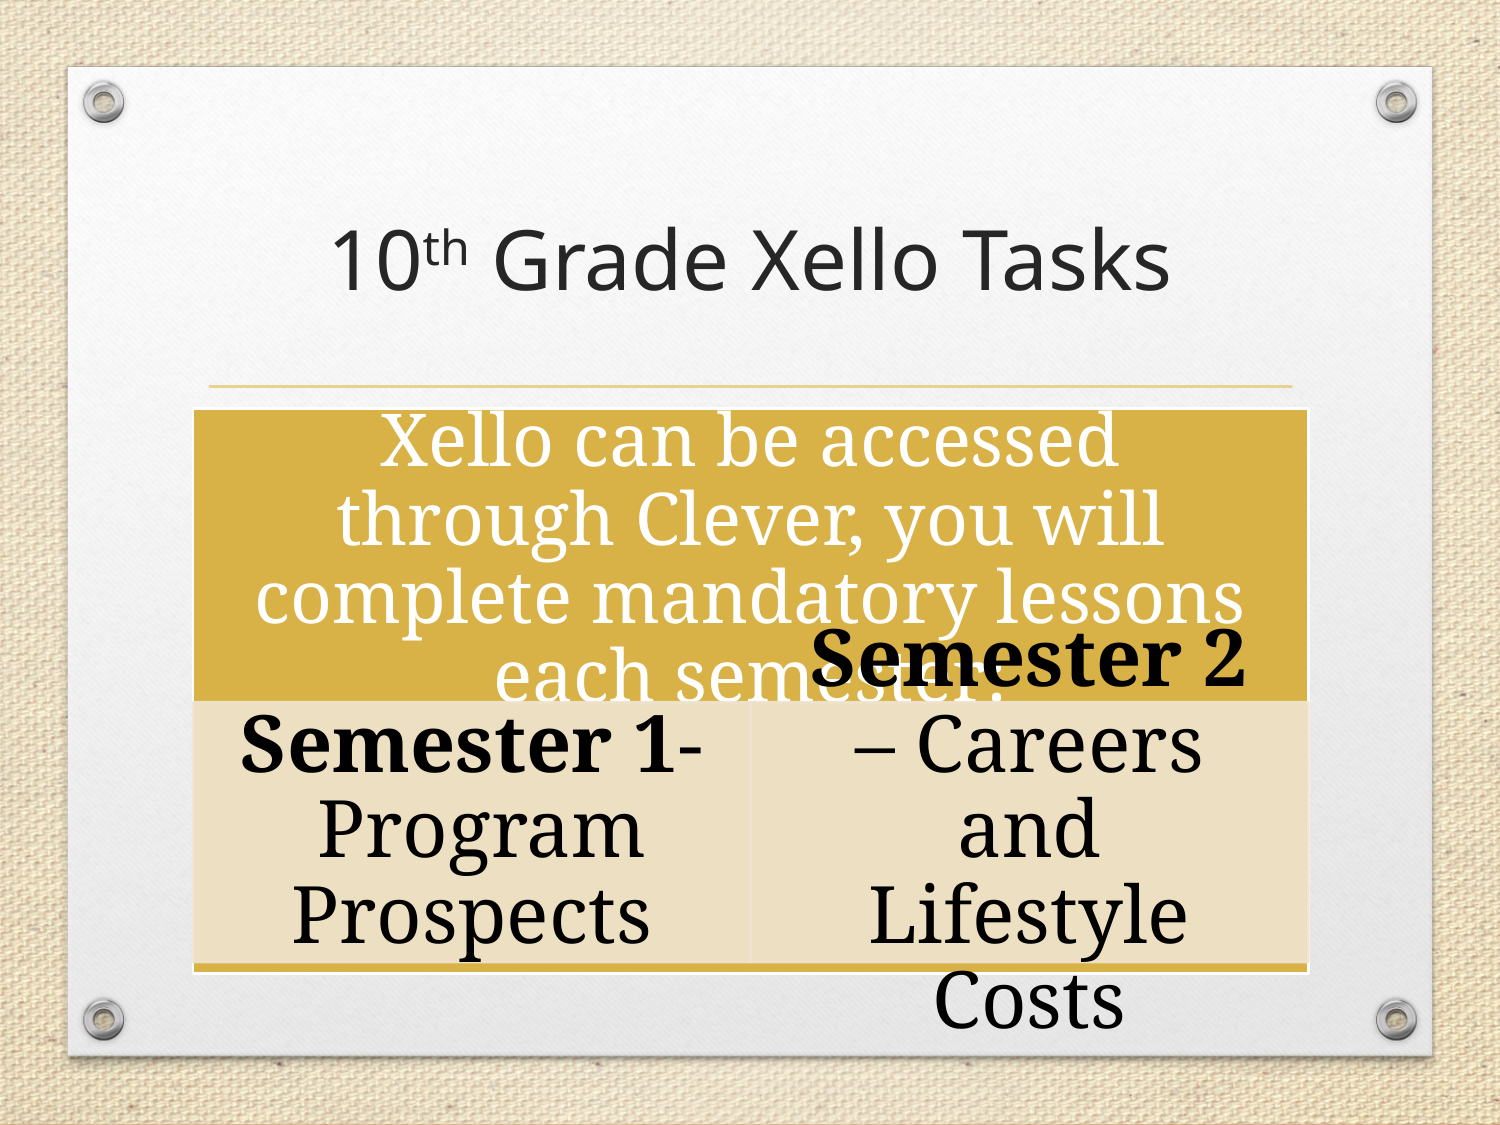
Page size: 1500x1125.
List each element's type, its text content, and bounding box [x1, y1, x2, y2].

title 10th Grade Xello Tasks [193, 150, 1309, 365]
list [192, 408, 1309, 974]
picture [0, 0, 1500, 1125]
